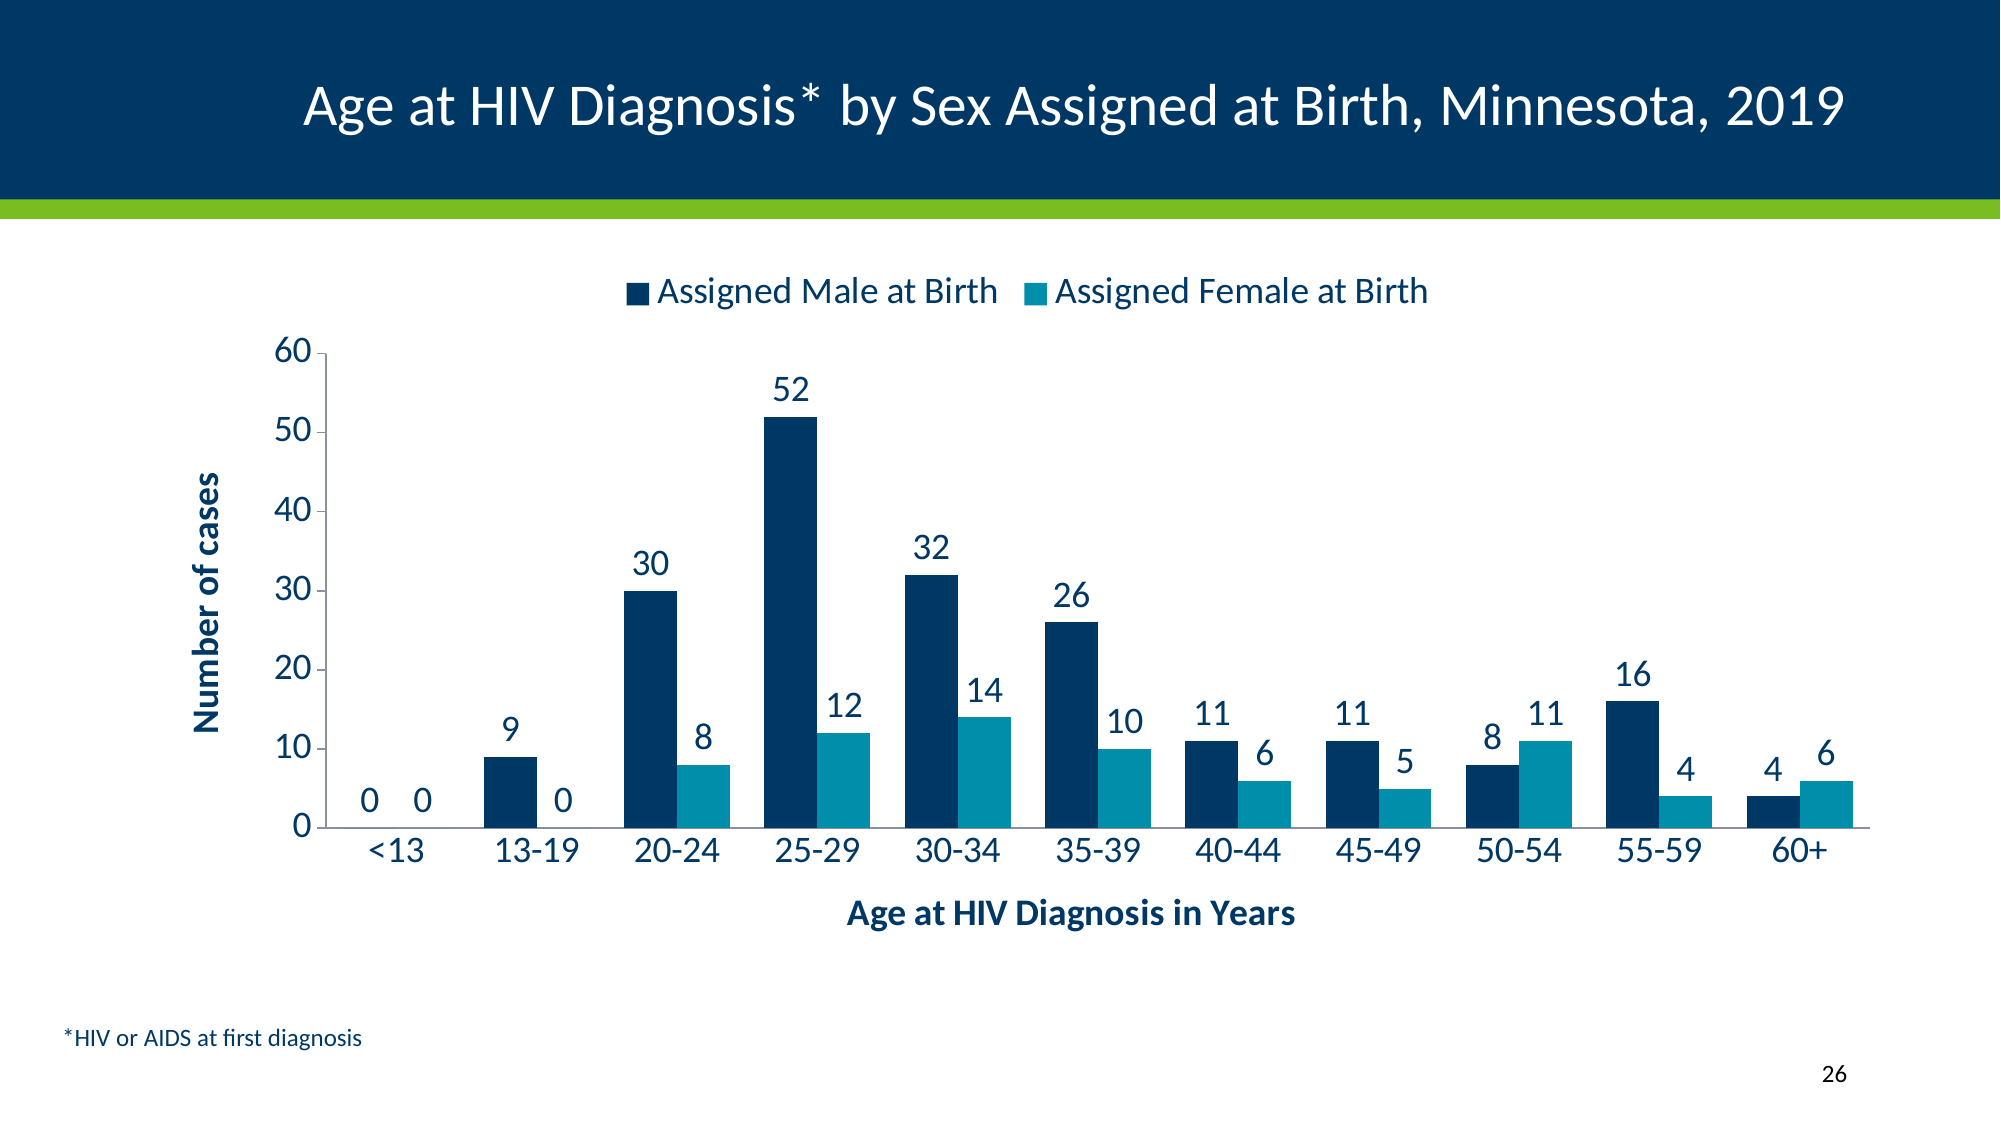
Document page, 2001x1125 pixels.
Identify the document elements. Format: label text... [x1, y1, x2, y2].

slide_number 26 [1622, 1042, 1863, 1103]
footer *HIV or AIDS at first diagnosis [47, 1020, 1878, 1053]
title Age at HIV Diagnosis* by Sex Assigned at Birth, Minnesota, 2019 [137, 24, 1863, 175]
chart [151, 256, 1906, 971]
